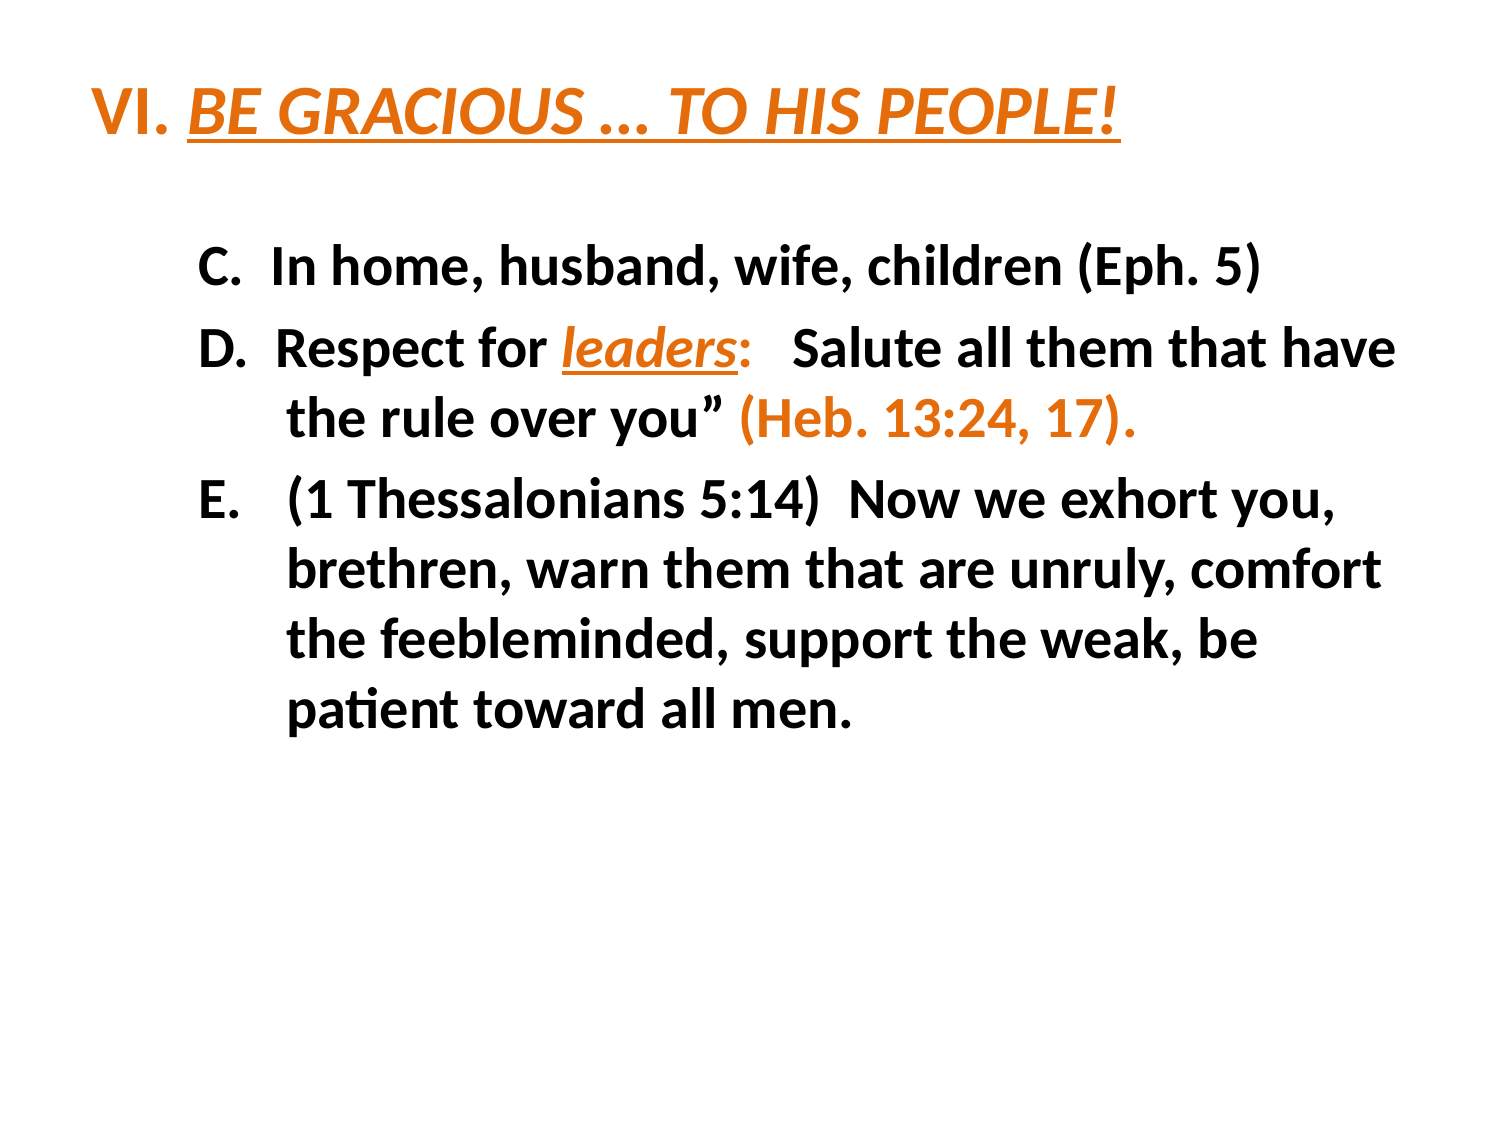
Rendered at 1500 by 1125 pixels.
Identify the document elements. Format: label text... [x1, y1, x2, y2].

list C. In home, husband, wife, children (Eph. 5) D. Respect for leaders: “Salute all them that have the rule over you” (Heb. 13:24, 17). E. (1 Thessalonians 5:14) Now we exhort you, brethren, warn them that are unruly, comfort the feebleminded, support the weak, be patient toward all men. [124, 219, 1448, 787]
title VI. BE GRACIOUS … TO HIS PEOPLE! [76, 54, 1380, 243]
